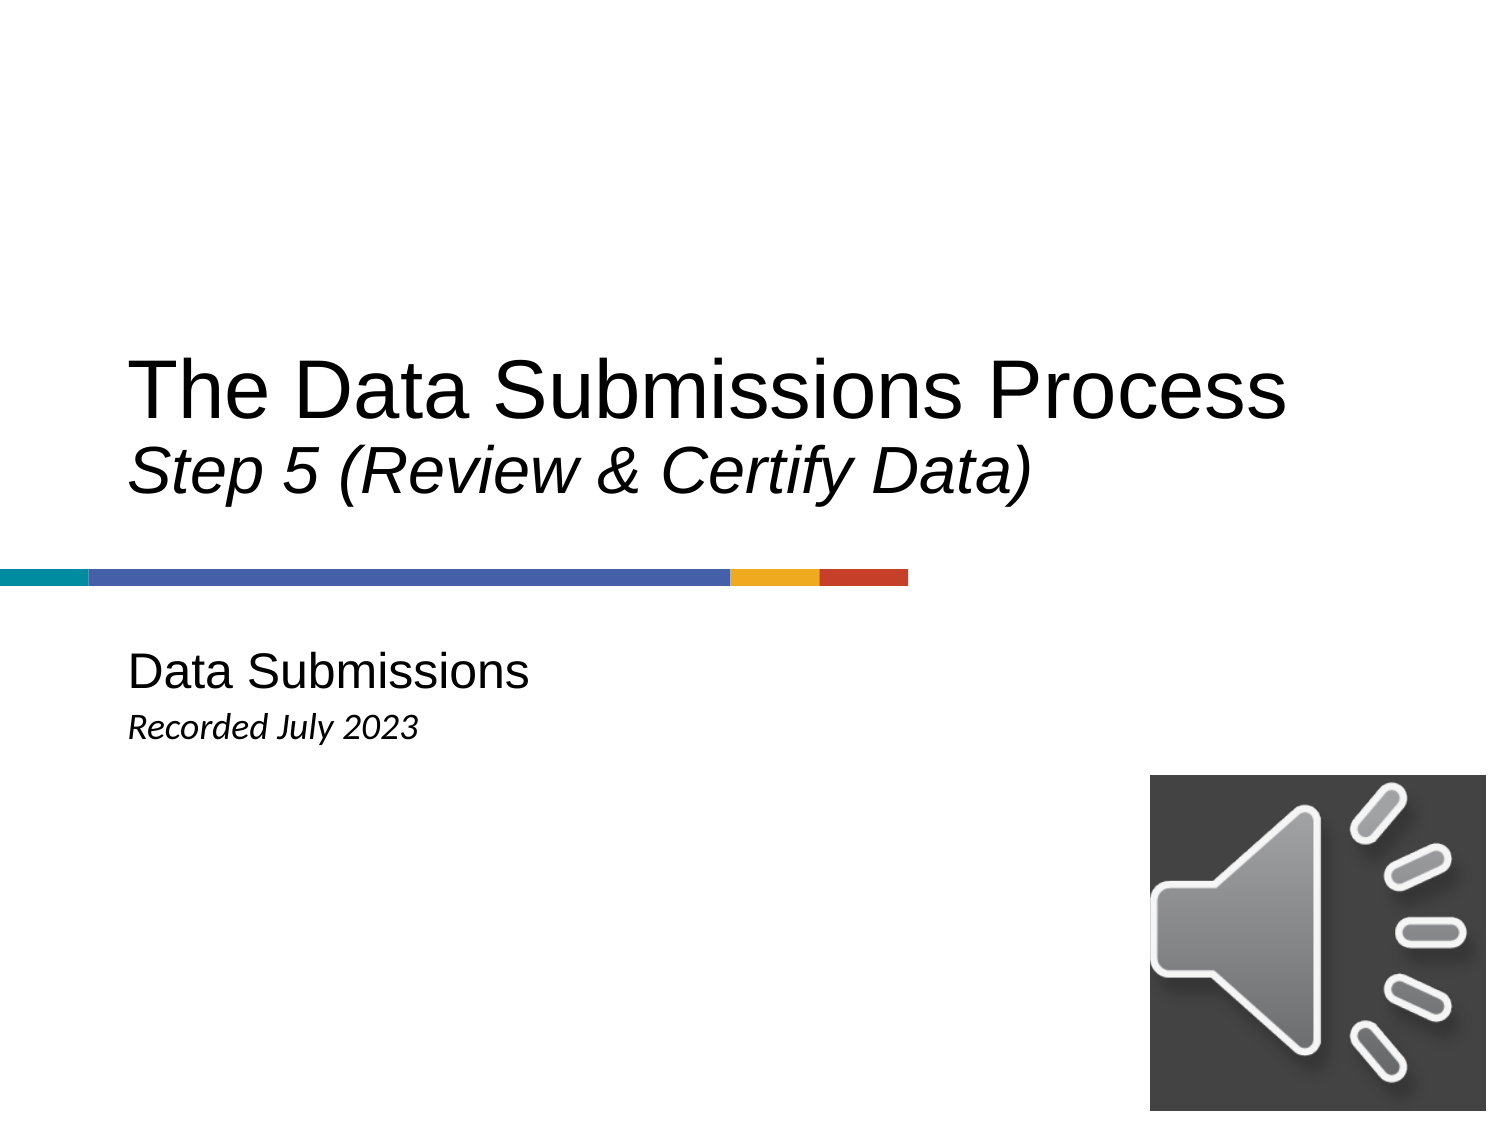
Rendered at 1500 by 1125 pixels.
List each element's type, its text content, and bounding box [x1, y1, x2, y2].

subtitle Data Submissions [112, 637, 1238, 909]
picture [1148, 773, 1487, 1112]
text_box Recorded July 2023 [112, 694, 645, 755]
title The Data Submissions Process Step 5 (Review & Certify Data) [112, 123, 1388, 516]
